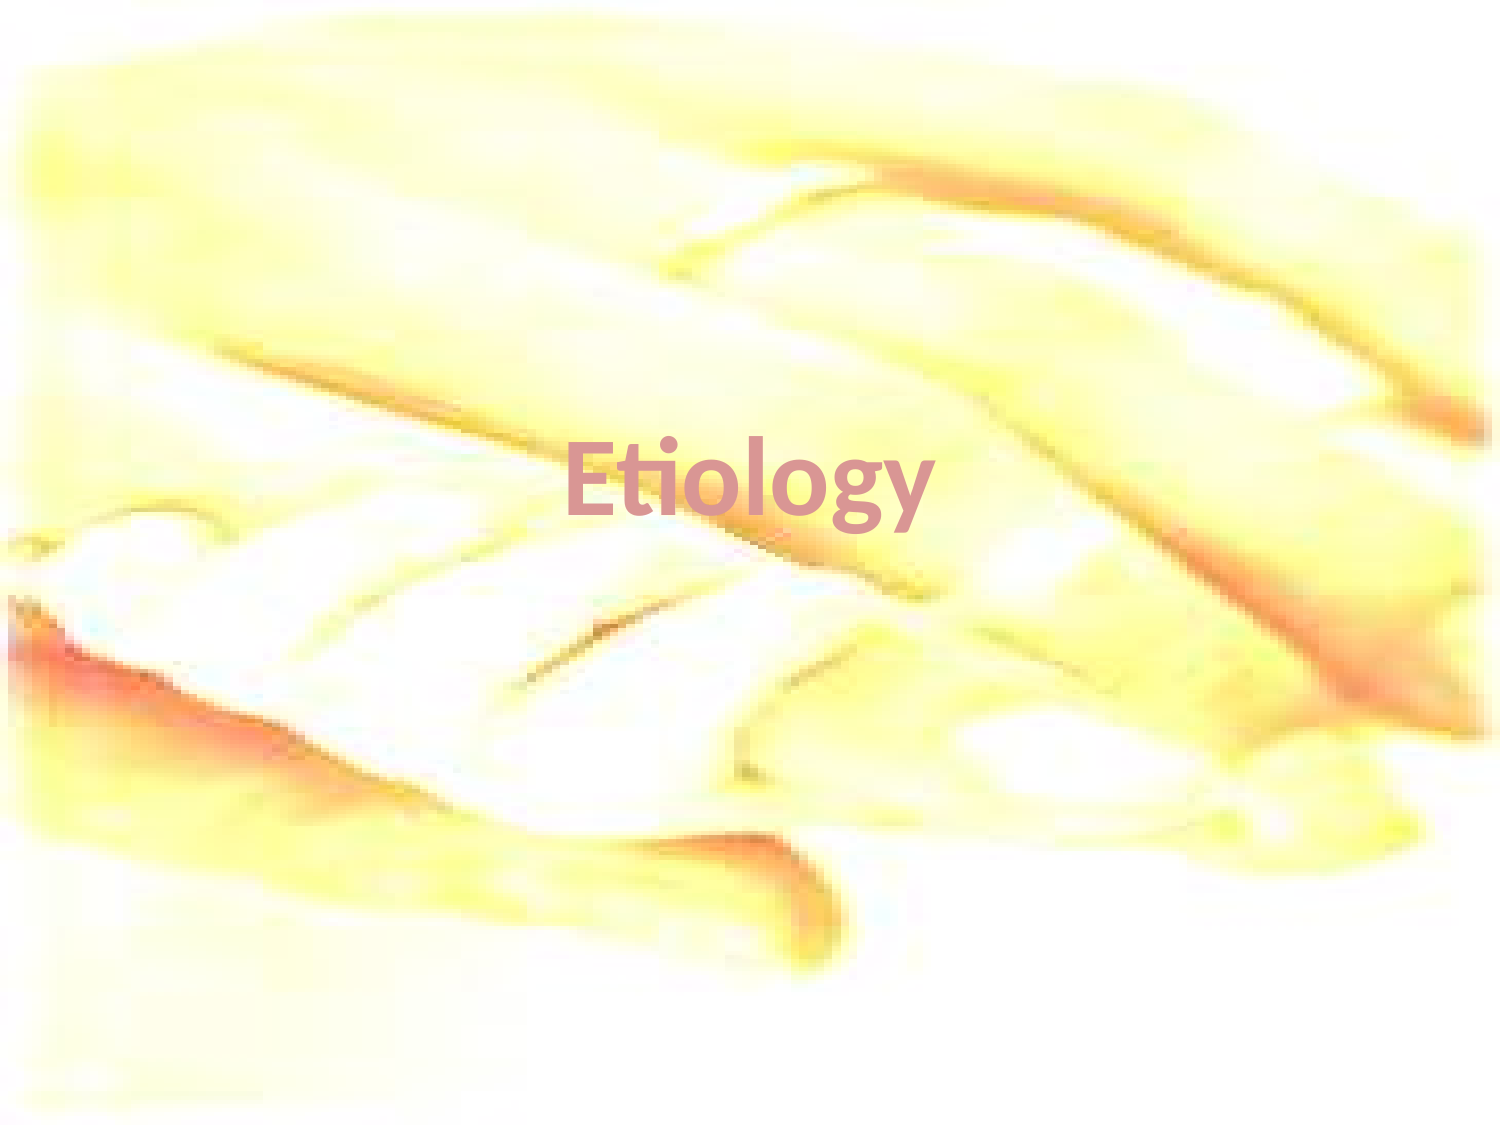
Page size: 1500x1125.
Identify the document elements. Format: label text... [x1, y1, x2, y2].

title Etiology [112, 349, 1388, 591]
picture [0, 0, 1500, 1125]
